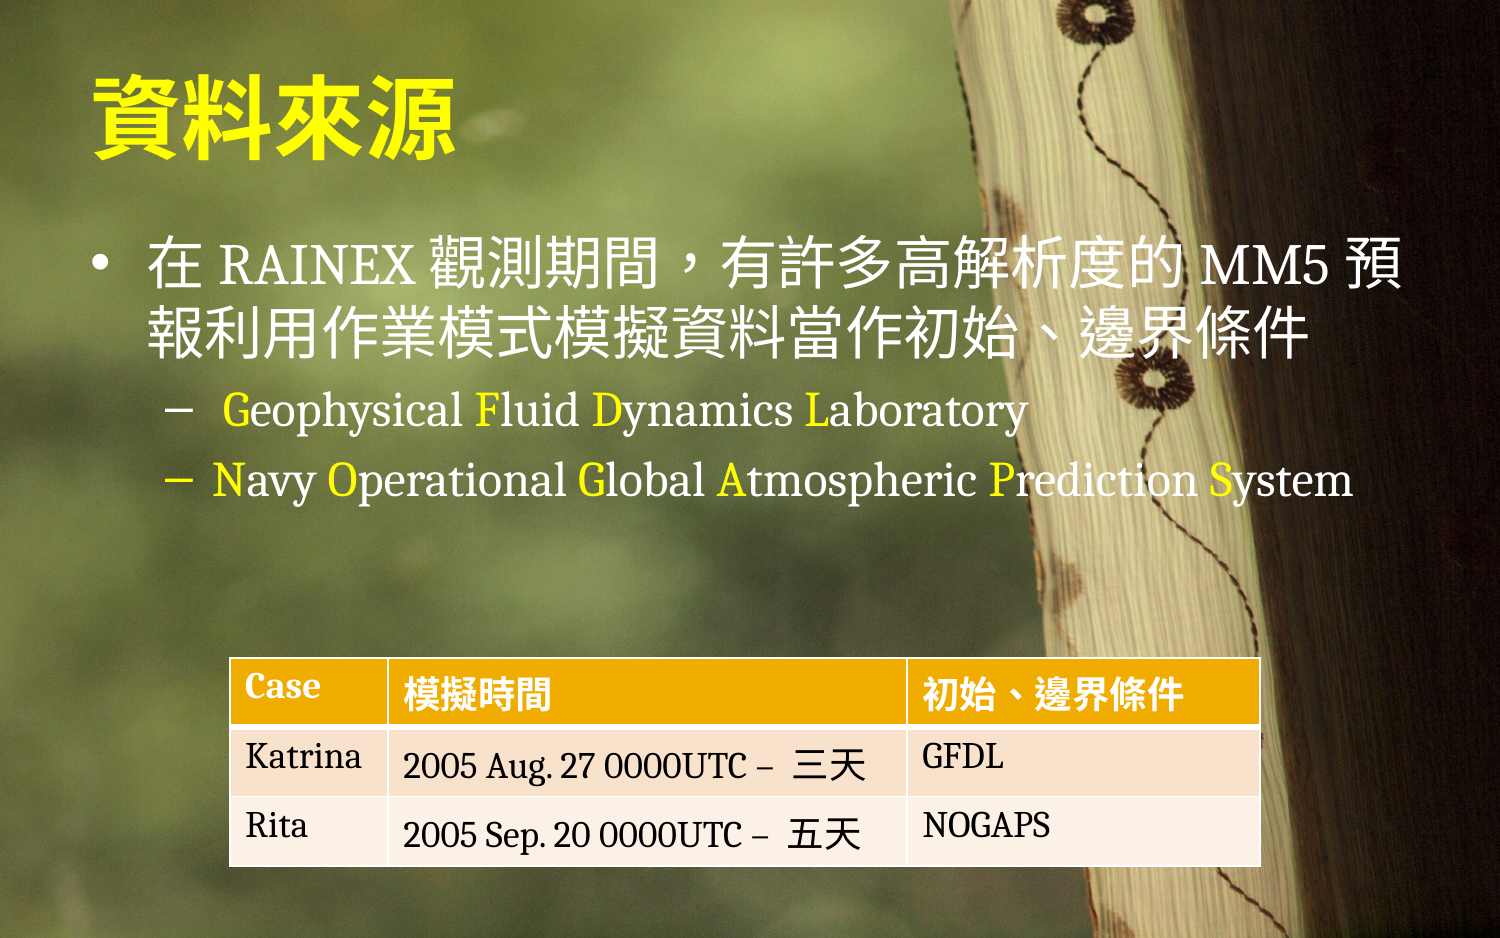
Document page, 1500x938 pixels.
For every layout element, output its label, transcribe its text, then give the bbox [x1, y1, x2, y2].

table_header 初始、邊界條件 [908, 659, 1259, 724]
table_cell NOGAPS [908, 797, 1259, 865]
list 在RAINEX觀測期間，有許多高解析度的MM5預報利用作業模式模擬資料當作初始、邊界條件 Geophysical Fluid Dynamics Laboratory Navy Operational Global Atmospheric Prediction System [75, 218, 1425, 838]
table_cell Katrina [231, 730, 387, 796]
table_header 模擬時間 [389, 659, 906, 724]
table_header Case [231, 659, 387, 724]
table_cell GFDL [908, 730, 1259, 796]
table_cell 2005 Sep. 20 0000UTC – 五天 [389, 797, 906, 865]
title 資料來源 [75, 37, 1425, 194]
table_cell 2005 Aug. 27 0000UTC – 三天 [389, 730, 906, 796]
picture [0, 0, 1500, 938]
table_cell Rita [231, 797, 387, 865]
